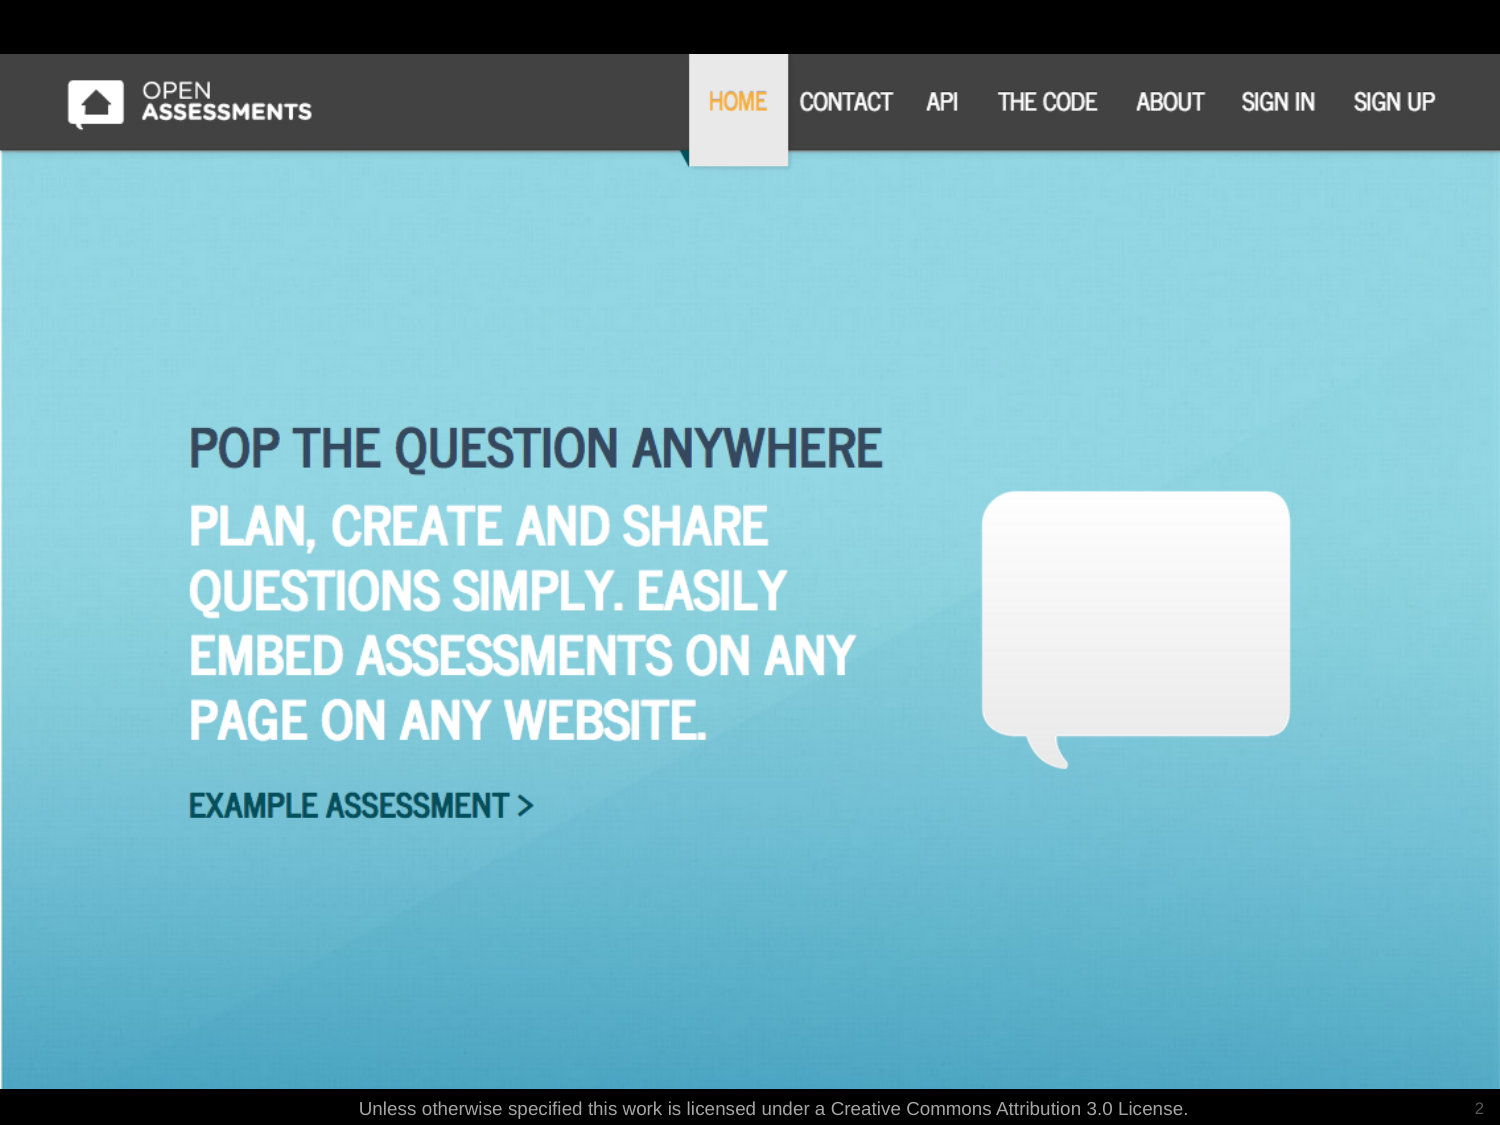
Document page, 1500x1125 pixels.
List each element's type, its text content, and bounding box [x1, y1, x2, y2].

slide_number 2 [1441, 1096, 1500, 1125]
picture [0, 54, 1500, 1089]
text_box Unless otherwise specified this work is licensed under a Creative Commons Attribution 3.0 License. [112, 1097, 1435, 1125]
